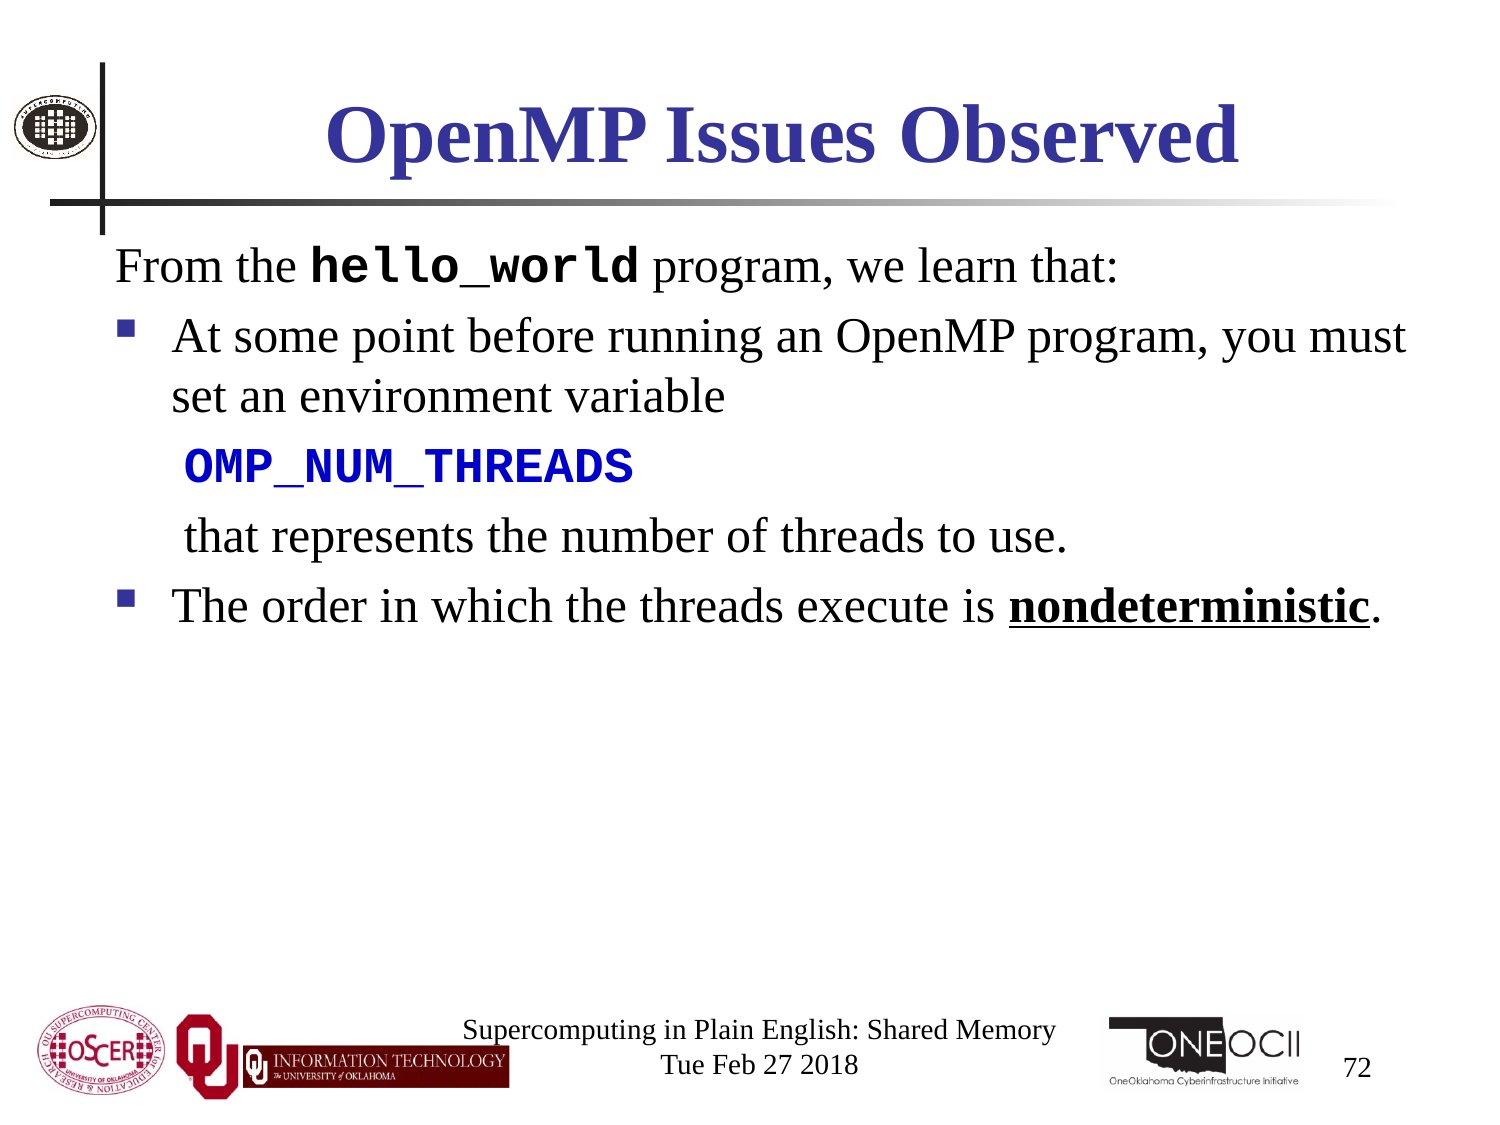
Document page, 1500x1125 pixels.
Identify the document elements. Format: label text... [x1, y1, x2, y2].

slide_number 72 [1174, 1015, 1388, 1091]
picture [37, 1005, 165, 1095]
footer Supercomputing in Plain English: Shared Memory Tue Feb 27 2018 [431, 1012, 1088, 1088]
picture [174, 1012, 513, 1102]
picture [1100, 1013, 1306, 1093]
list From the hello_world program, we learn that: At some point before running an OpenMP program, you must set an environment variable OMP_NUM_THREADS that represents the number of threads to use. The order in which the threads execute is nondeterministic. [99, 224, 1426, 988]
picture [12, 94, 98, 161]
title OpenMP Issues Observed [124, 74, 1442, 187]
